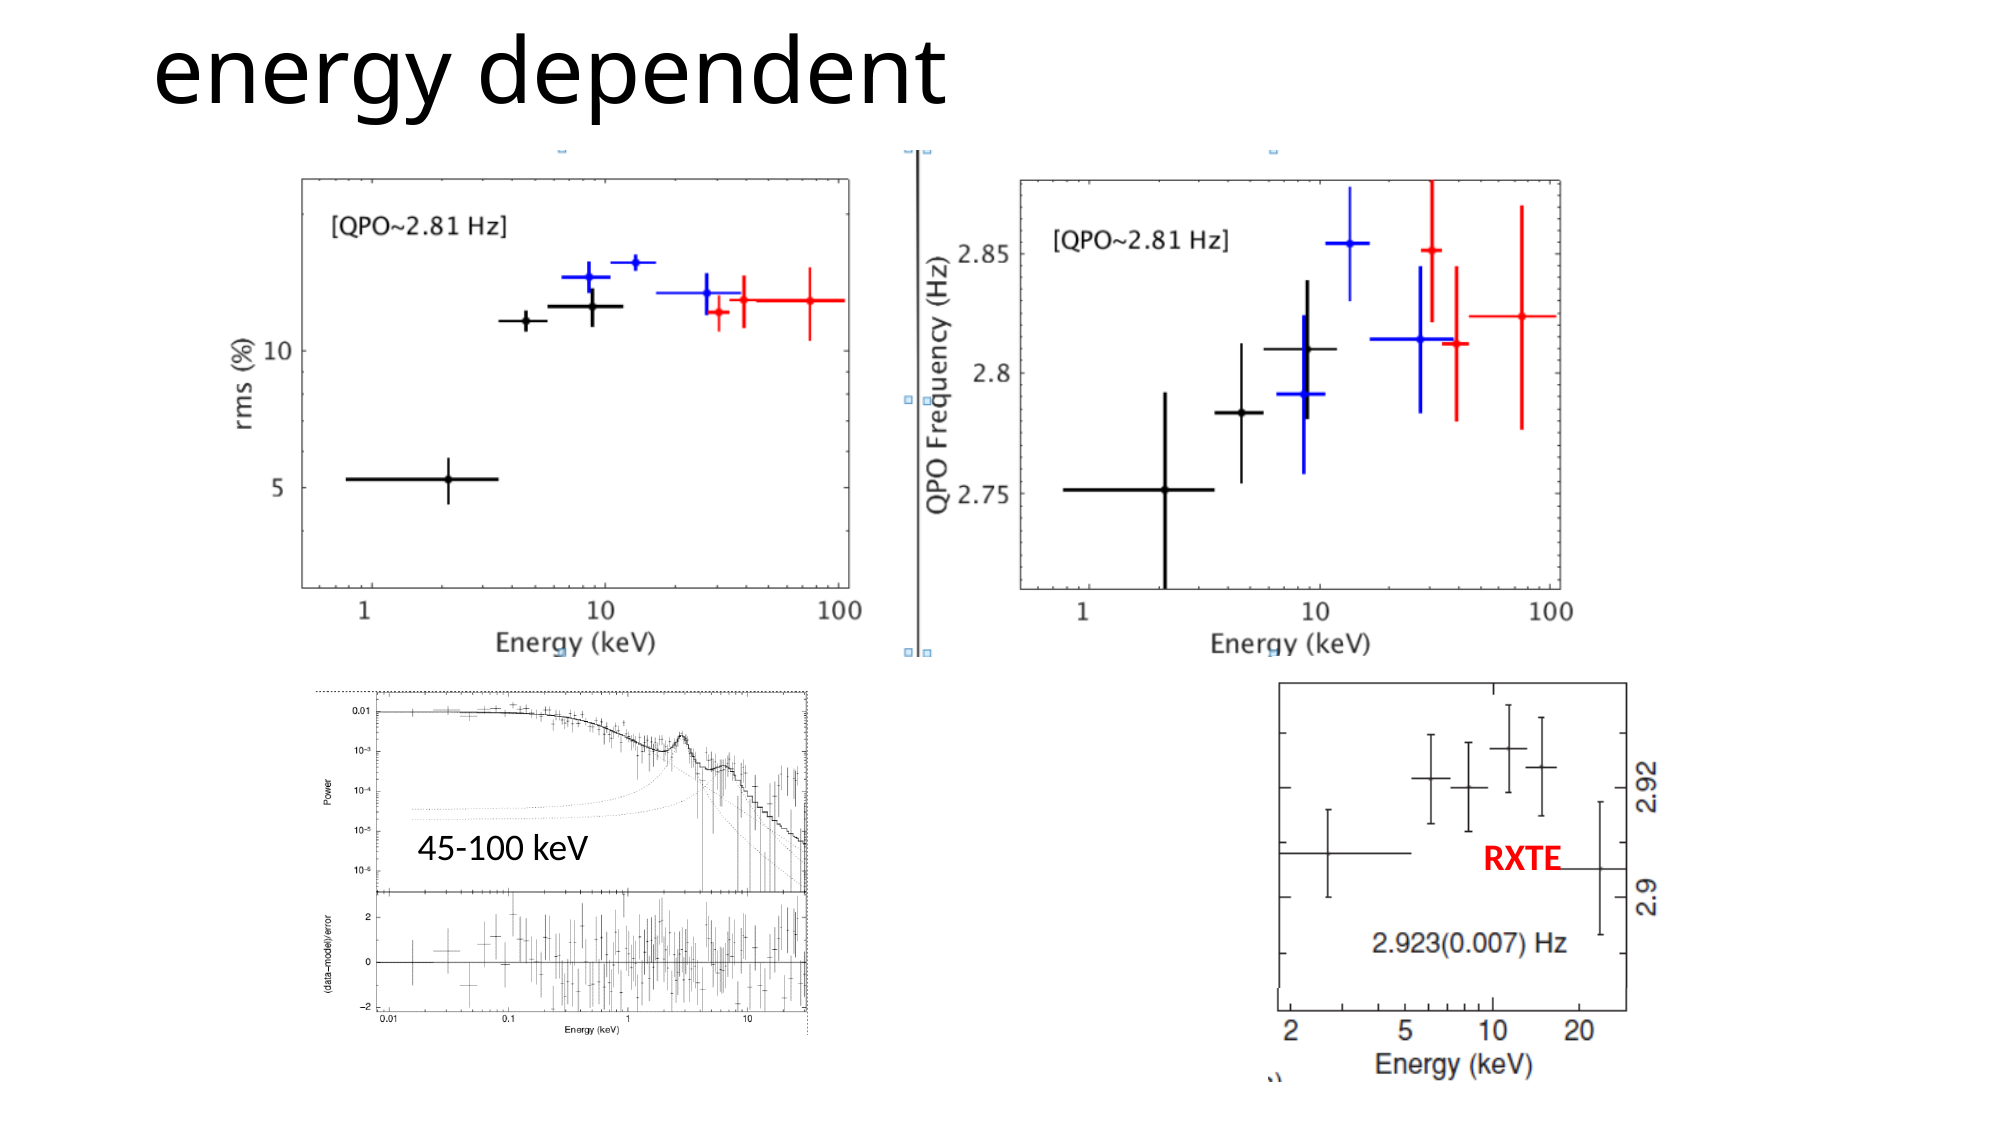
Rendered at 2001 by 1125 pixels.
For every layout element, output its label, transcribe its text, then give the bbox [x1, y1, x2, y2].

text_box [1268, 656, 1711, 1082]
title energy dependent [137, 0, 1863, 153]
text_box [314, 686, 810, 1036]
picture [226, 150, 1615, 657]
